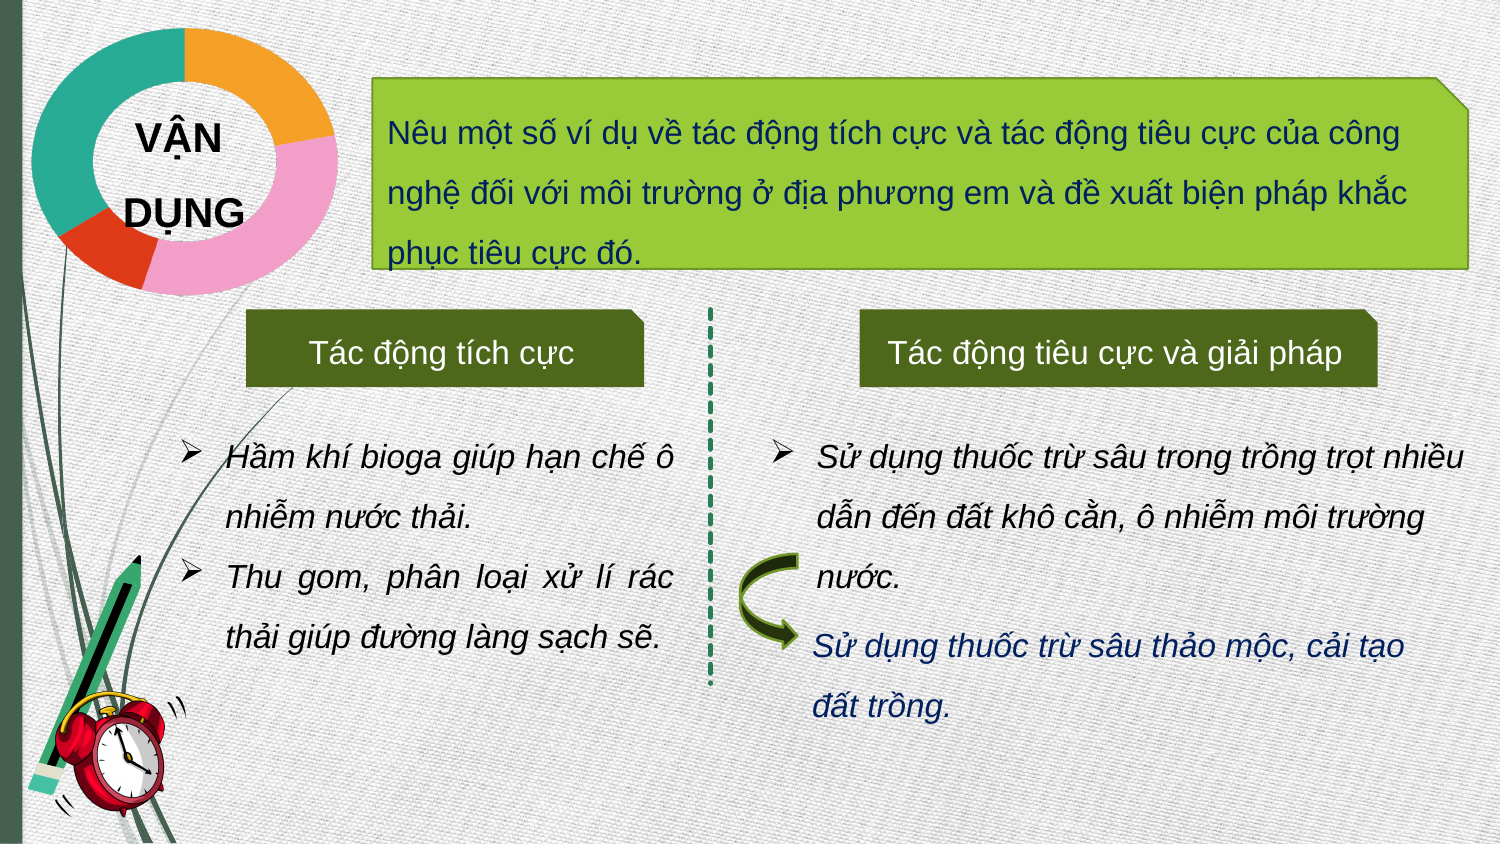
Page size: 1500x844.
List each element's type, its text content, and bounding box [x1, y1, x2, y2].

picture [13, 0, 1500, 844]
text_box Hầm khí bioga giúp hạn chế ô nhiễm nước thải. Thu gom, phân loại xử lí rác thải giúp đường làng sạch sẽ. [163, 407, 690, 663]
text_box Sử dụng thuốc trừ sâu trong trồng trọt nhiều dẫn đến đất khô cằn, ô nhiễm môi trường nước. [754, 407, 1483, 603]
text_box [738, 552, 799, 650]
text_box Tác động tích cực [244, 308, 646, 389]
text_box Nêu một số ví dụ về tác động tích cực và tác động tiêu cực của công nghệ đối với môi trường ở địa phương em và đề xuất biện pháp khắc phục tiêu cực đó. [371, 76, 1470, 271]
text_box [27, 554, 142, 795]
text_box Sử dụng thuốc trừ sâu thảo mộc, cải tạo đất trồng. [797, 597, 1426, 732]
text_box Tác động tiêu cực và giải pháp [858, 308, 1379, 389]
